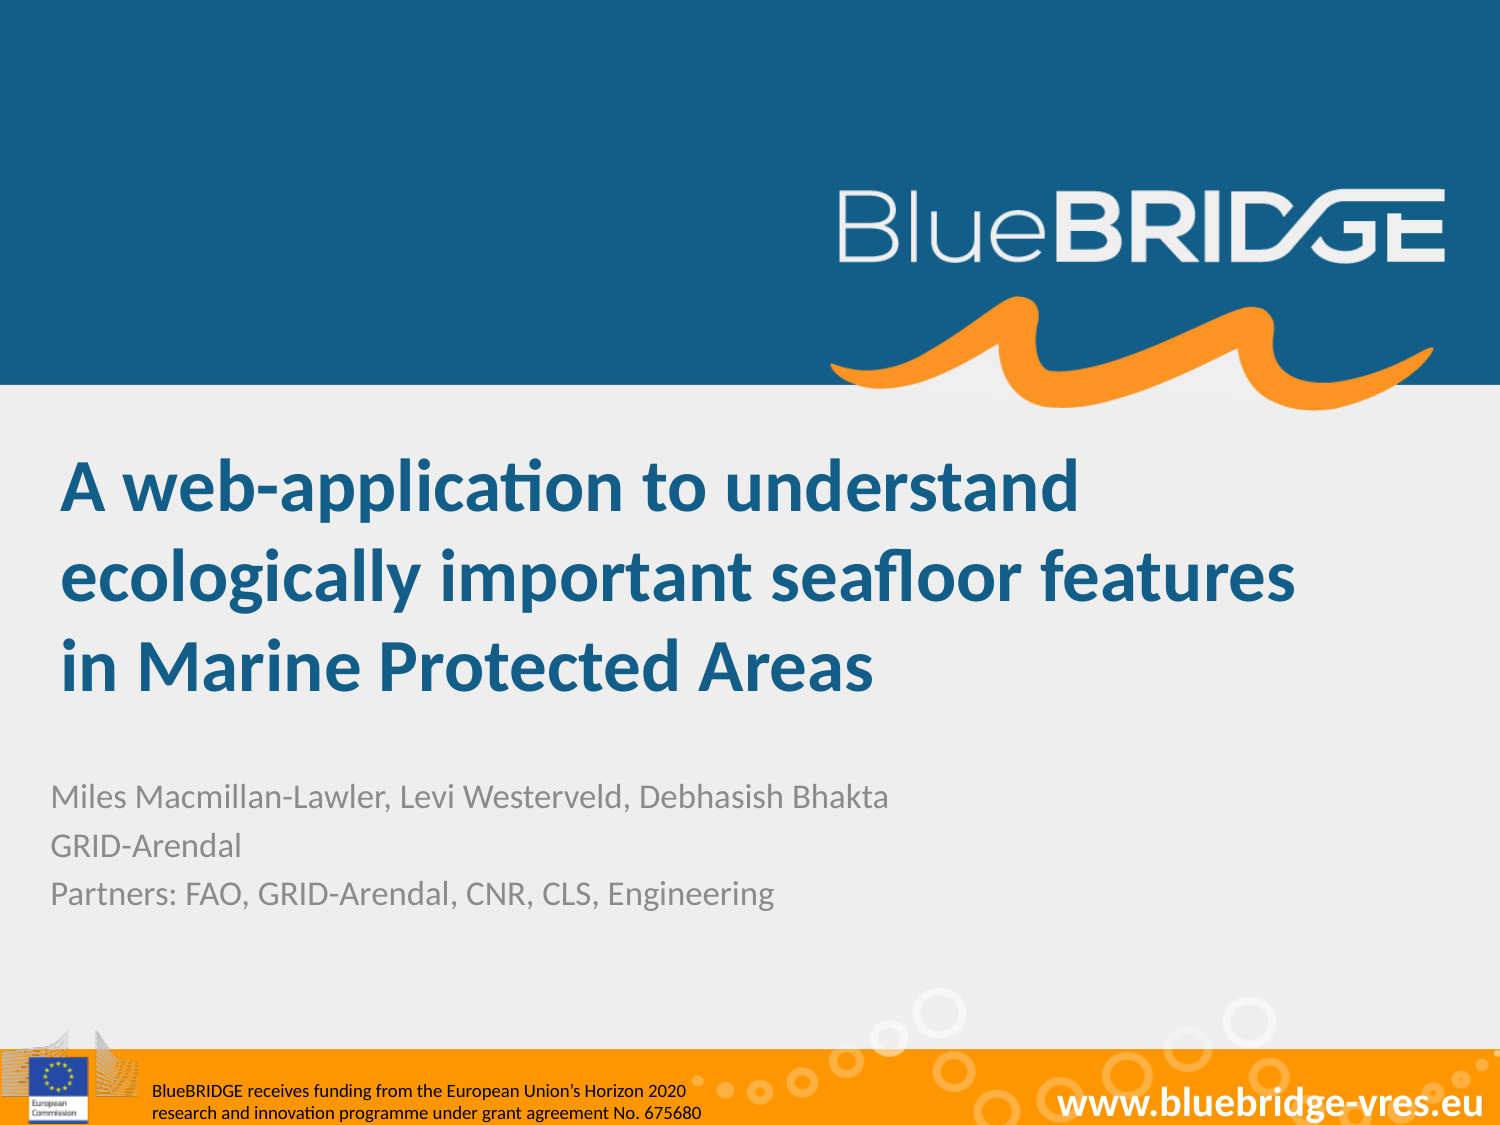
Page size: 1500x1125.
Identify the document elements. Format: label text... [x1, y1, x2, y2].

title A web-application to understand ecologically important seafloor features in Marine Protected Areas [45, 428, 1316, 715]
subtitle Miles Macmillan-Lawler, Levi Westerveld, Debhasish Bhakta GRID-Arendal Partners: FAO, GRID-Arendal, CNR, CLS, Engineering [35, 766, 1034, 929]
picture [0, 0, 1500, 1125]
